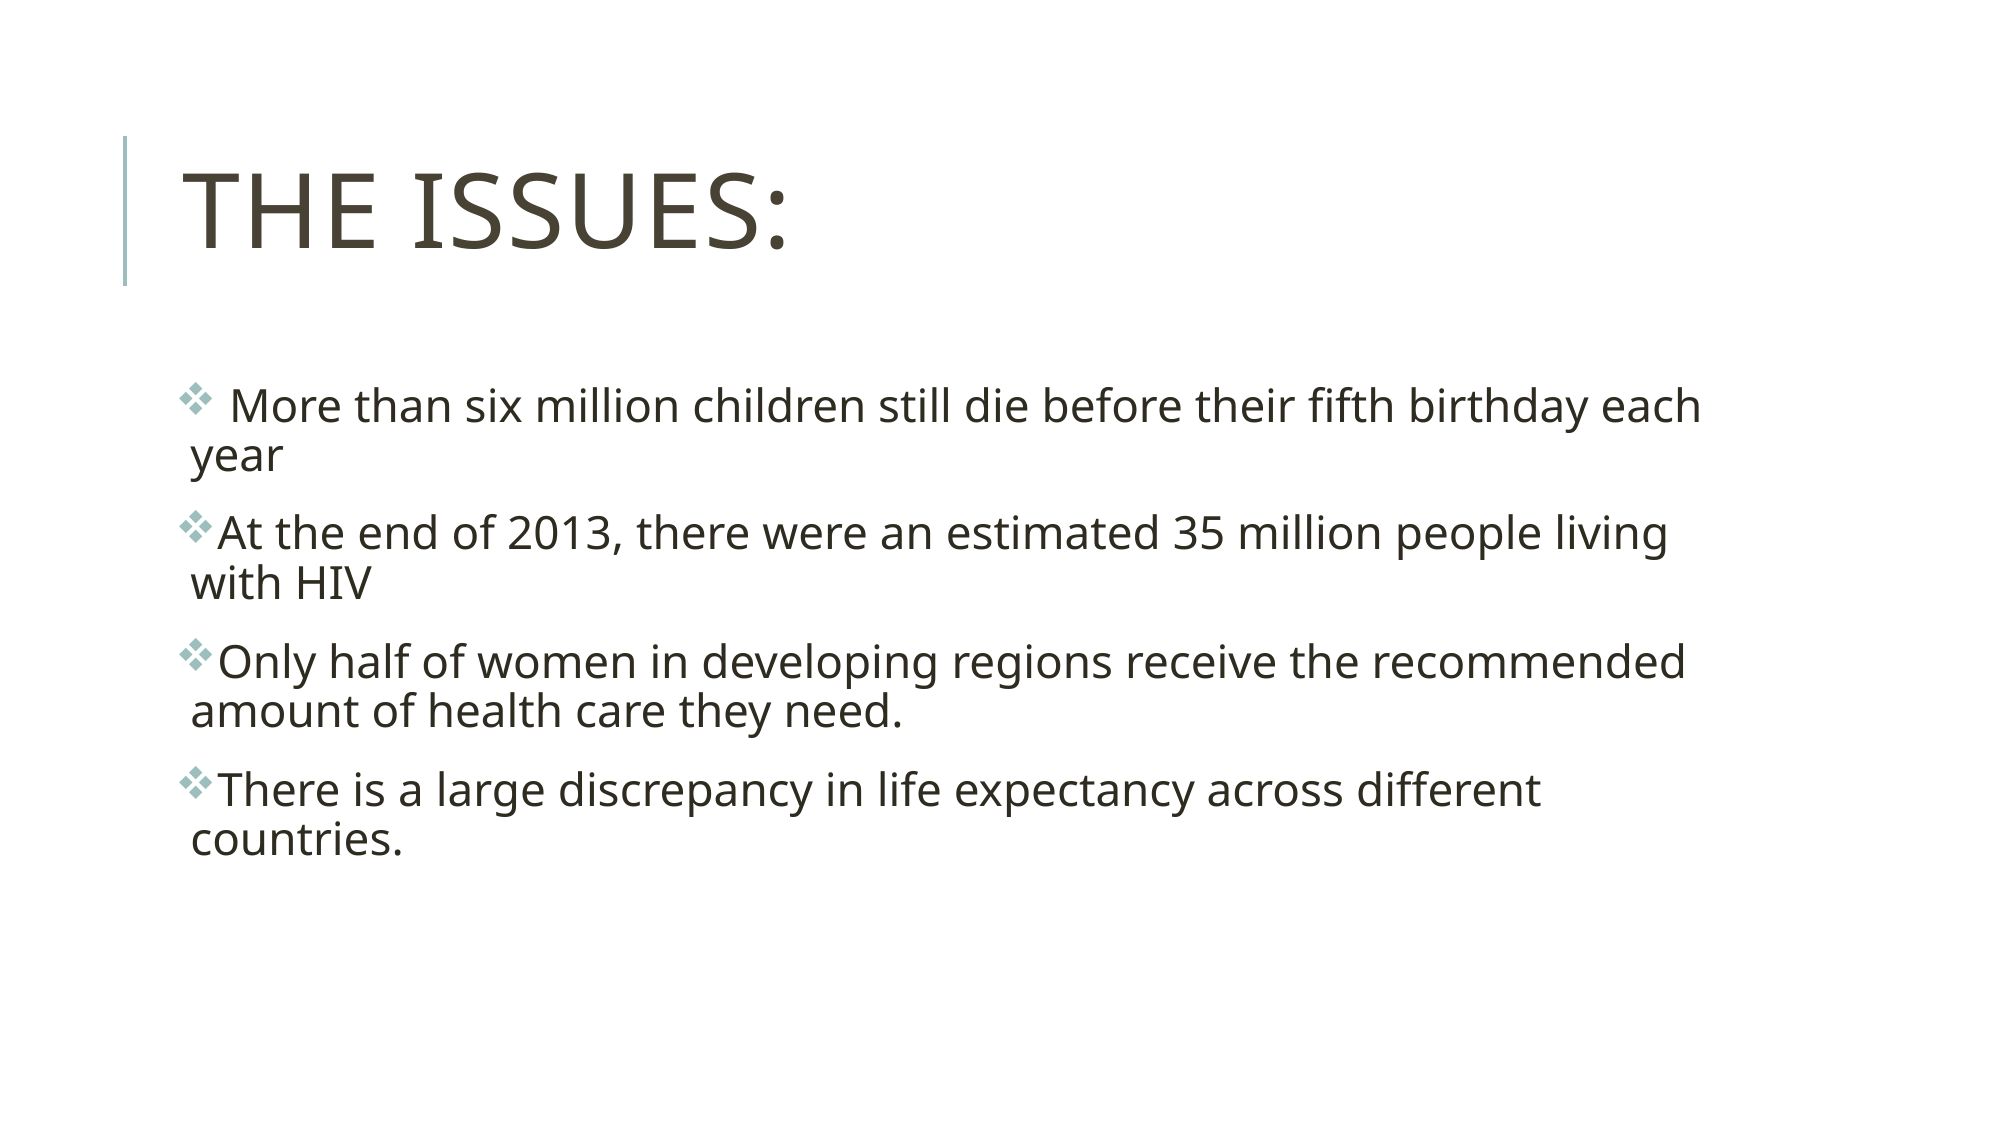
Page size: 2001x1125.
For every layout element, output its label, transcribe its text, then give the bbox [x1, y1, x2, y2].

list More than six million children still die before their fifth birthday each year At the end of 2013, there were an estimated 35 million people living with HIV Only half of women in developing regions receive the recommended amount of health care they need. There is a large discrepancy in life expectancy across different countries. [168, 375, 1763, 1035]
title The issues: [168, 96, 1763, 342]
